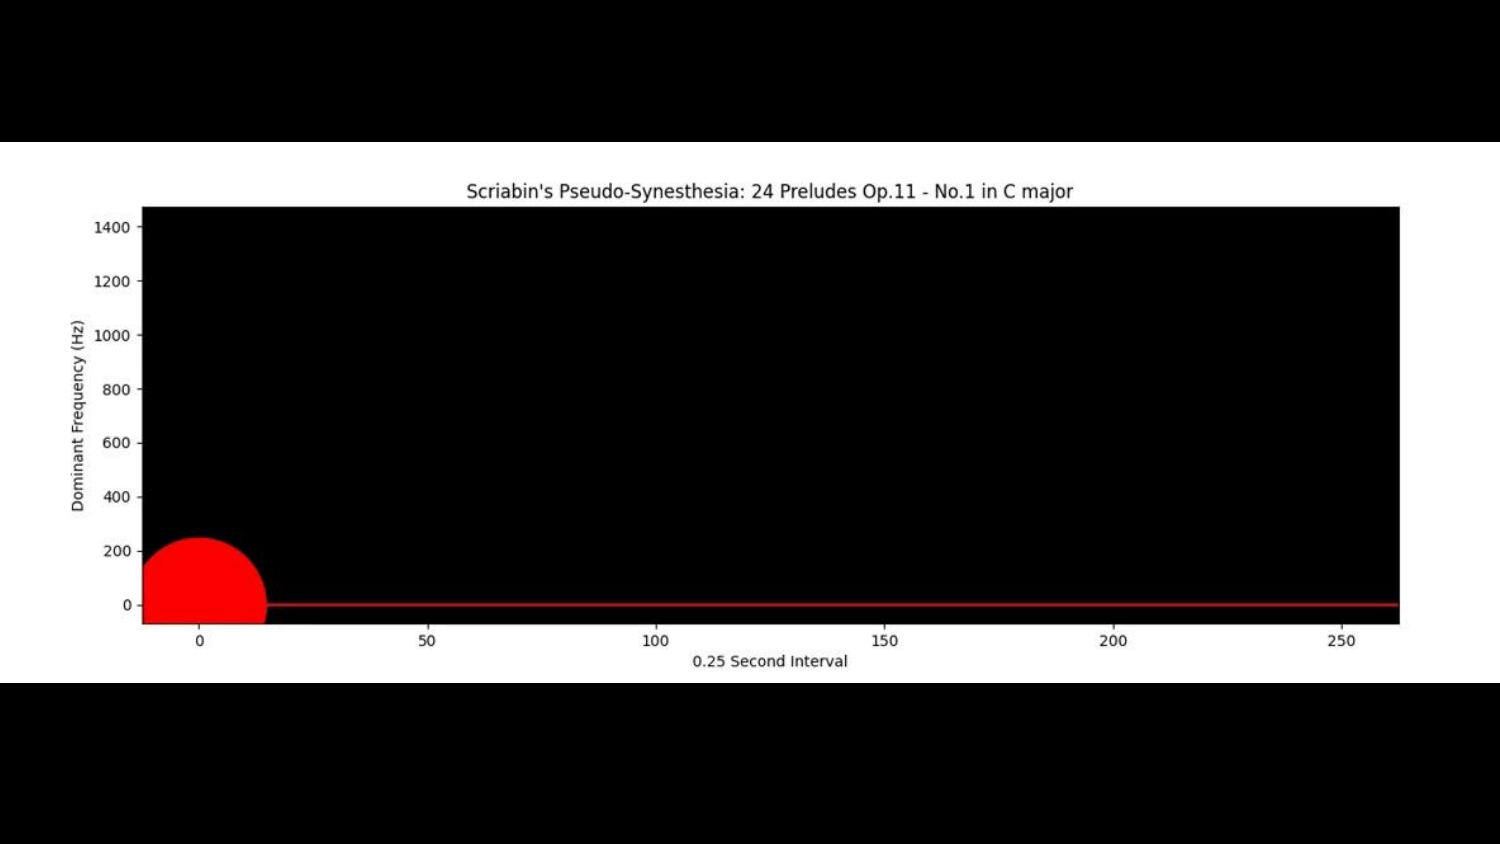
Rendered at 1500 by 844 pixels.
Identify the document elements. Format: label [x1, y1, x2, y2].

picture [0, 142, 1500, 683]
